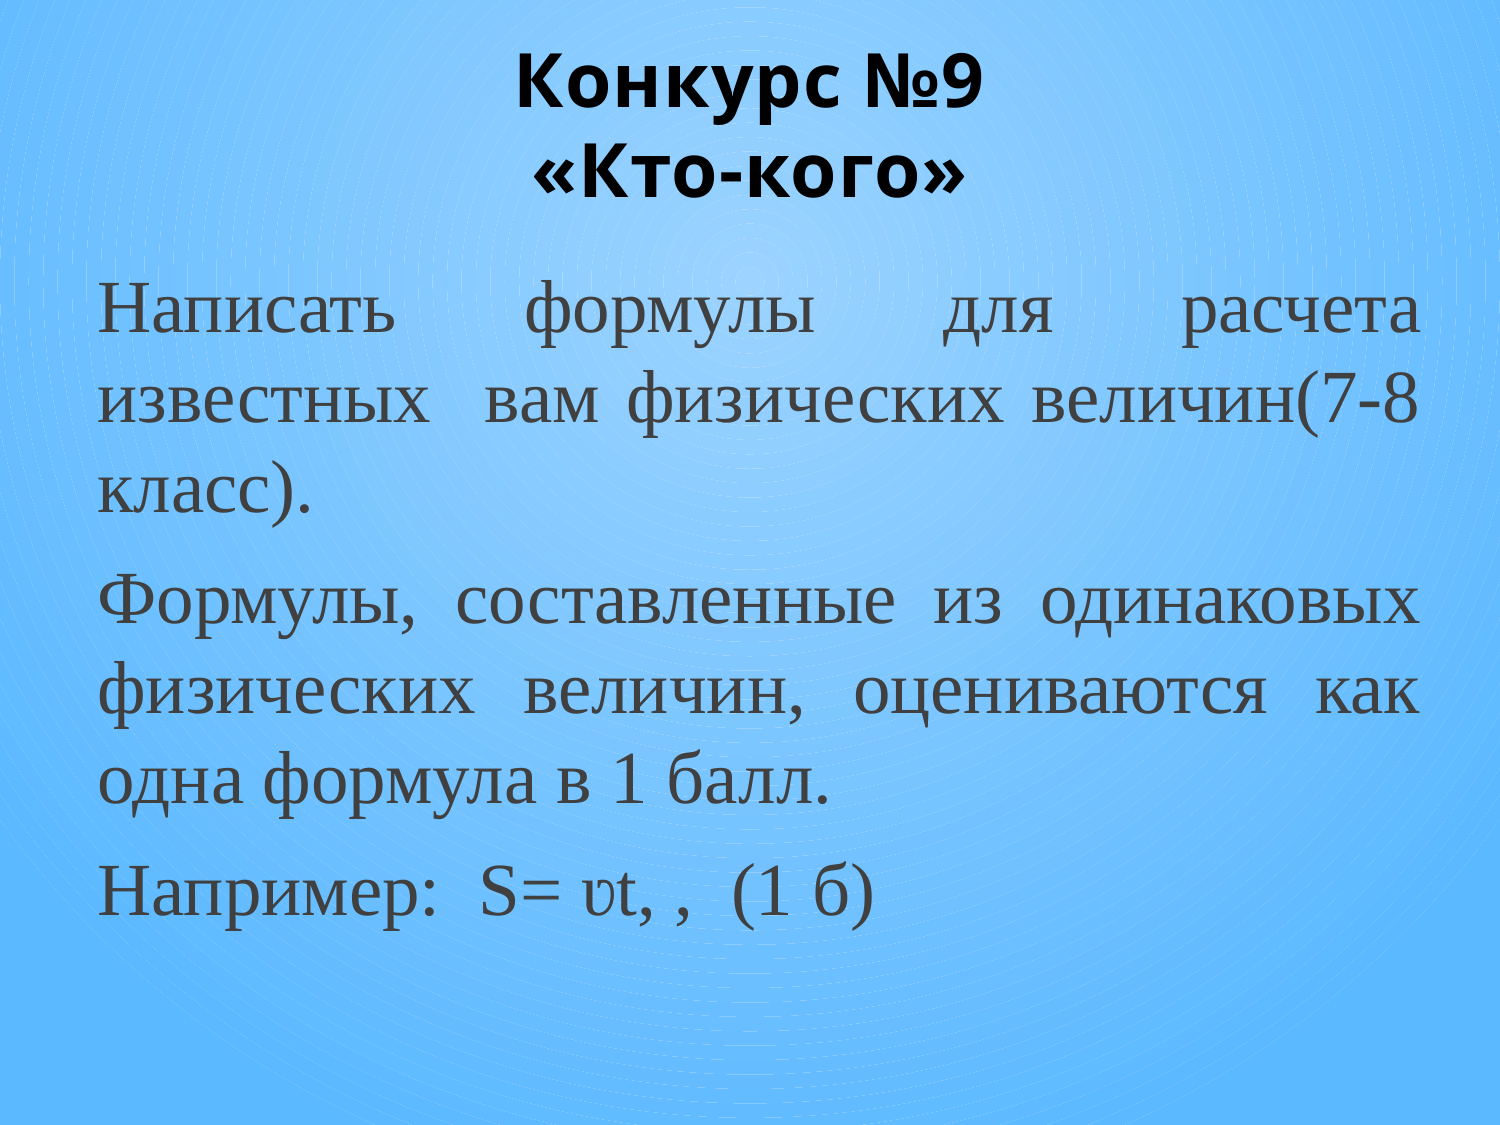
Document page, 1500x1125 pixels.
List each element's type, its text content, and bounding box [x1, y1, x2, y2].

title Конкурс №9 «Кто-кого» [75, 24, 1425, 213]
